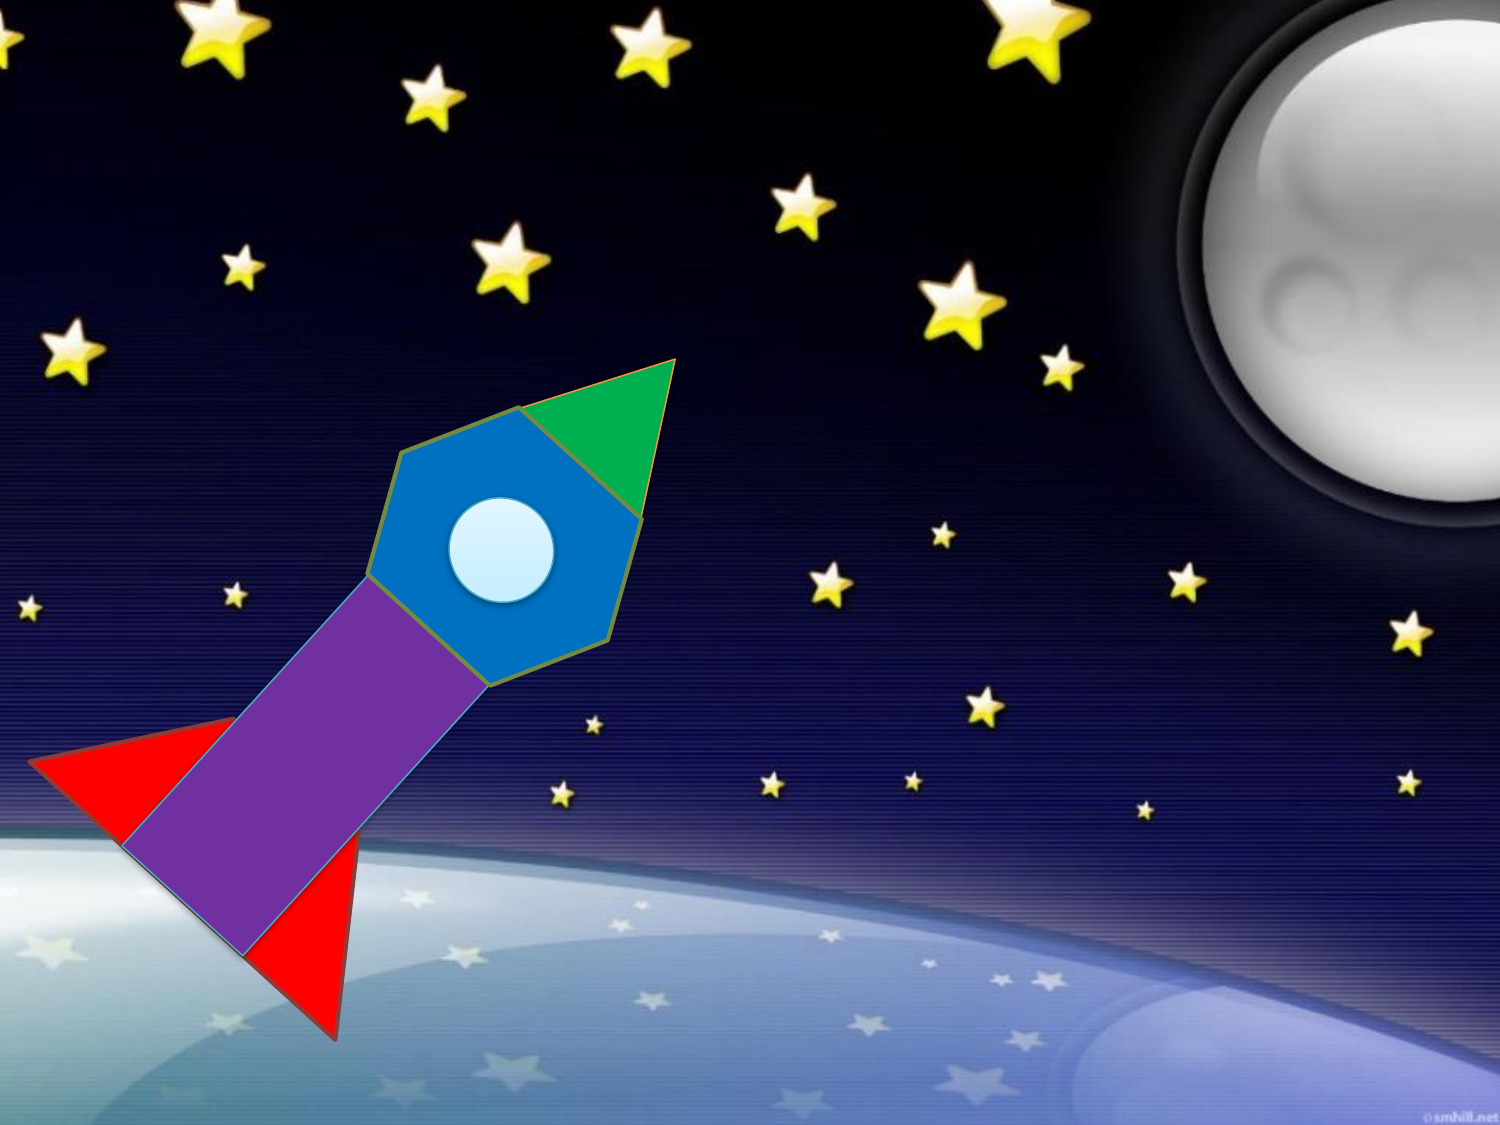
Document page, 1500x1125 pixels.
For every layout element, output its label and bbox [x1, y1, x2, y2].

text_box [221, 263, 636, 997]
picture [0, 0, 1500, 1125]
